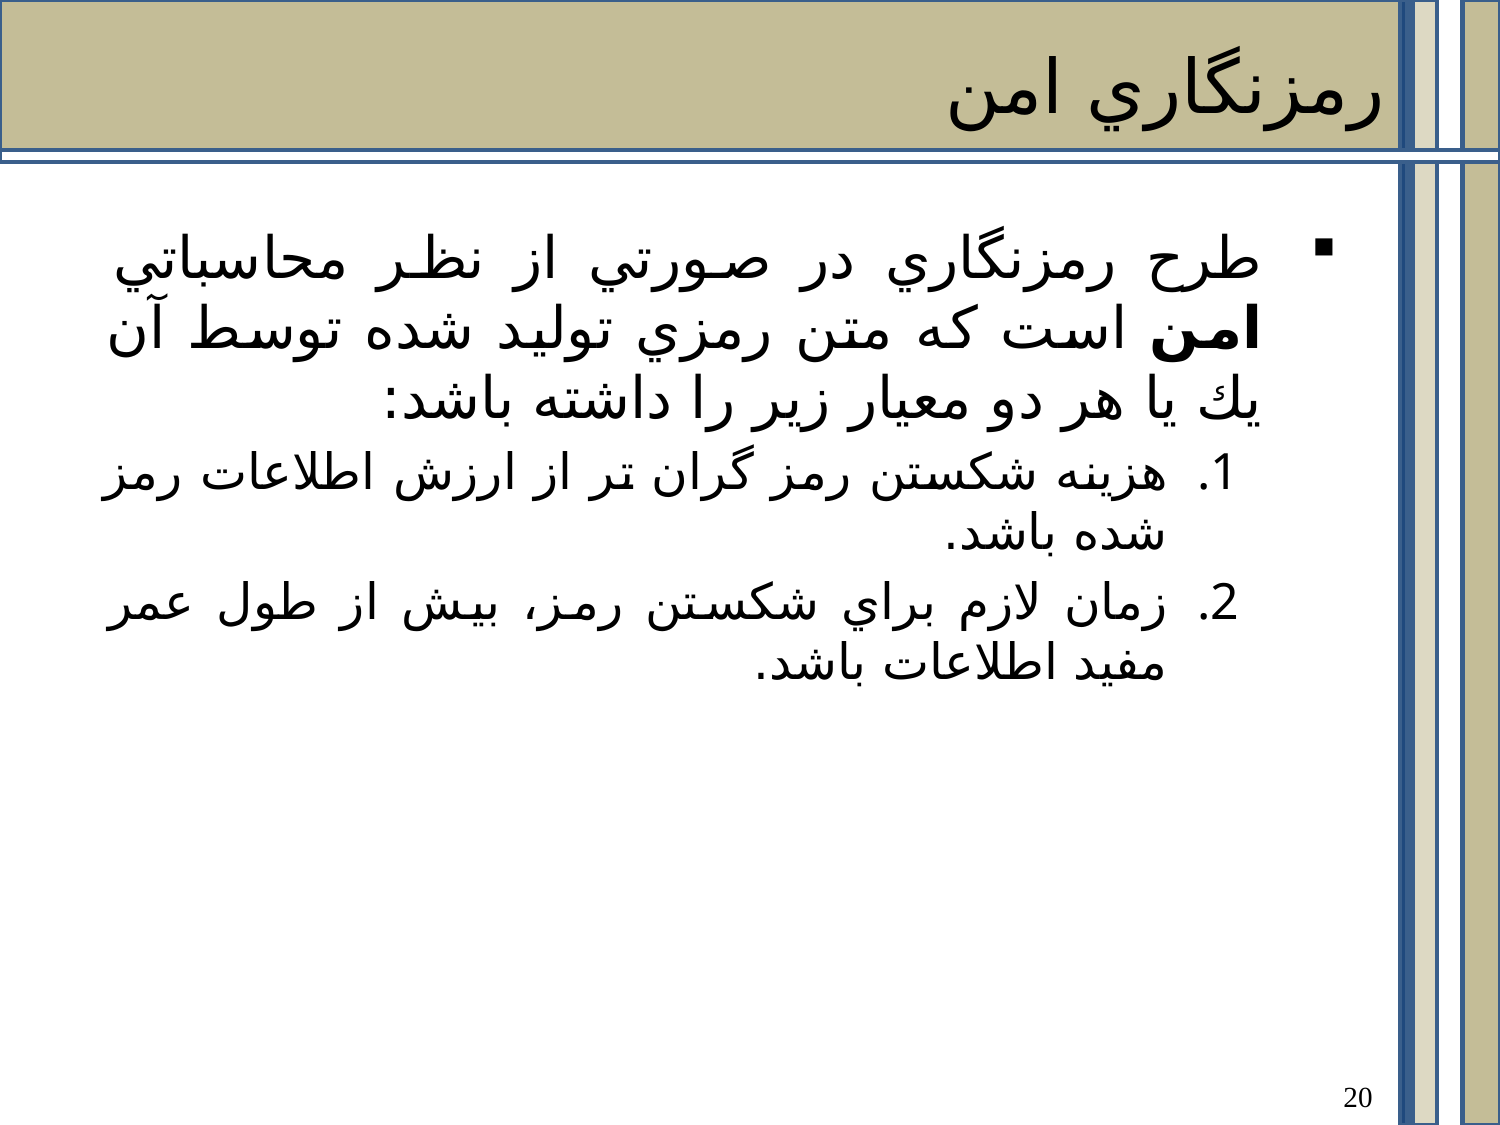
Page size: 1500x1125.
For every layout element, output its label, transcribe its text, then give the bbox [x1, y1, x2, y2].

title رمزنگاري امن [0, 31, 1400, 138]
list طرح رمزنگاري در صورتي از نظر محاسباتي امن است كه متن رمزي توليد شده توسط آن يك يا هر دو معيار زير را داشته باشد: هزينه شكستن رمز گران تر از ارزش اطلاعات رمز شده باشد. زمان لازم براي شكستن رمز، بيش از طول عمر مفيد اطلاعات باشد. [87, 212, 1353, 1013]
slide_number 20 [1210, 1070, 1388, 1125]
